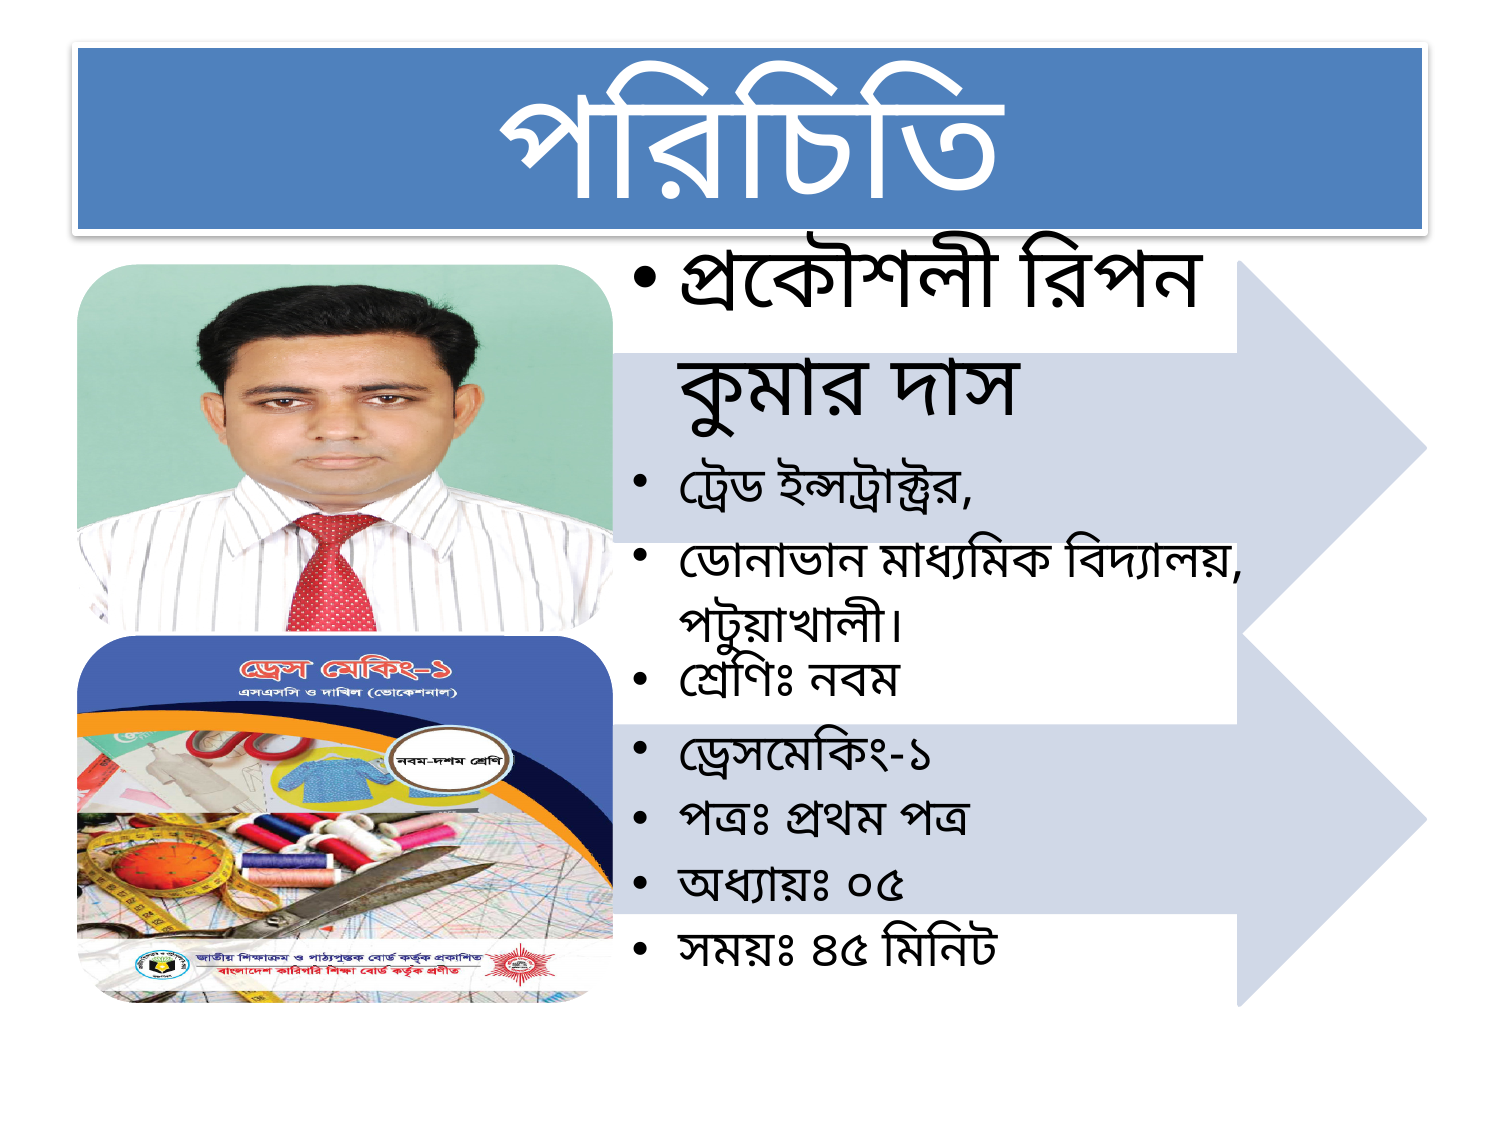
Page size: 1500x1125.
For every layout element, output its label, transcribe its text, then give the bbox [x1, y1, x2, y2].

title পরিচিতি [72, 42, 1428, 236]
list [74, 262, 1426, 1006]
